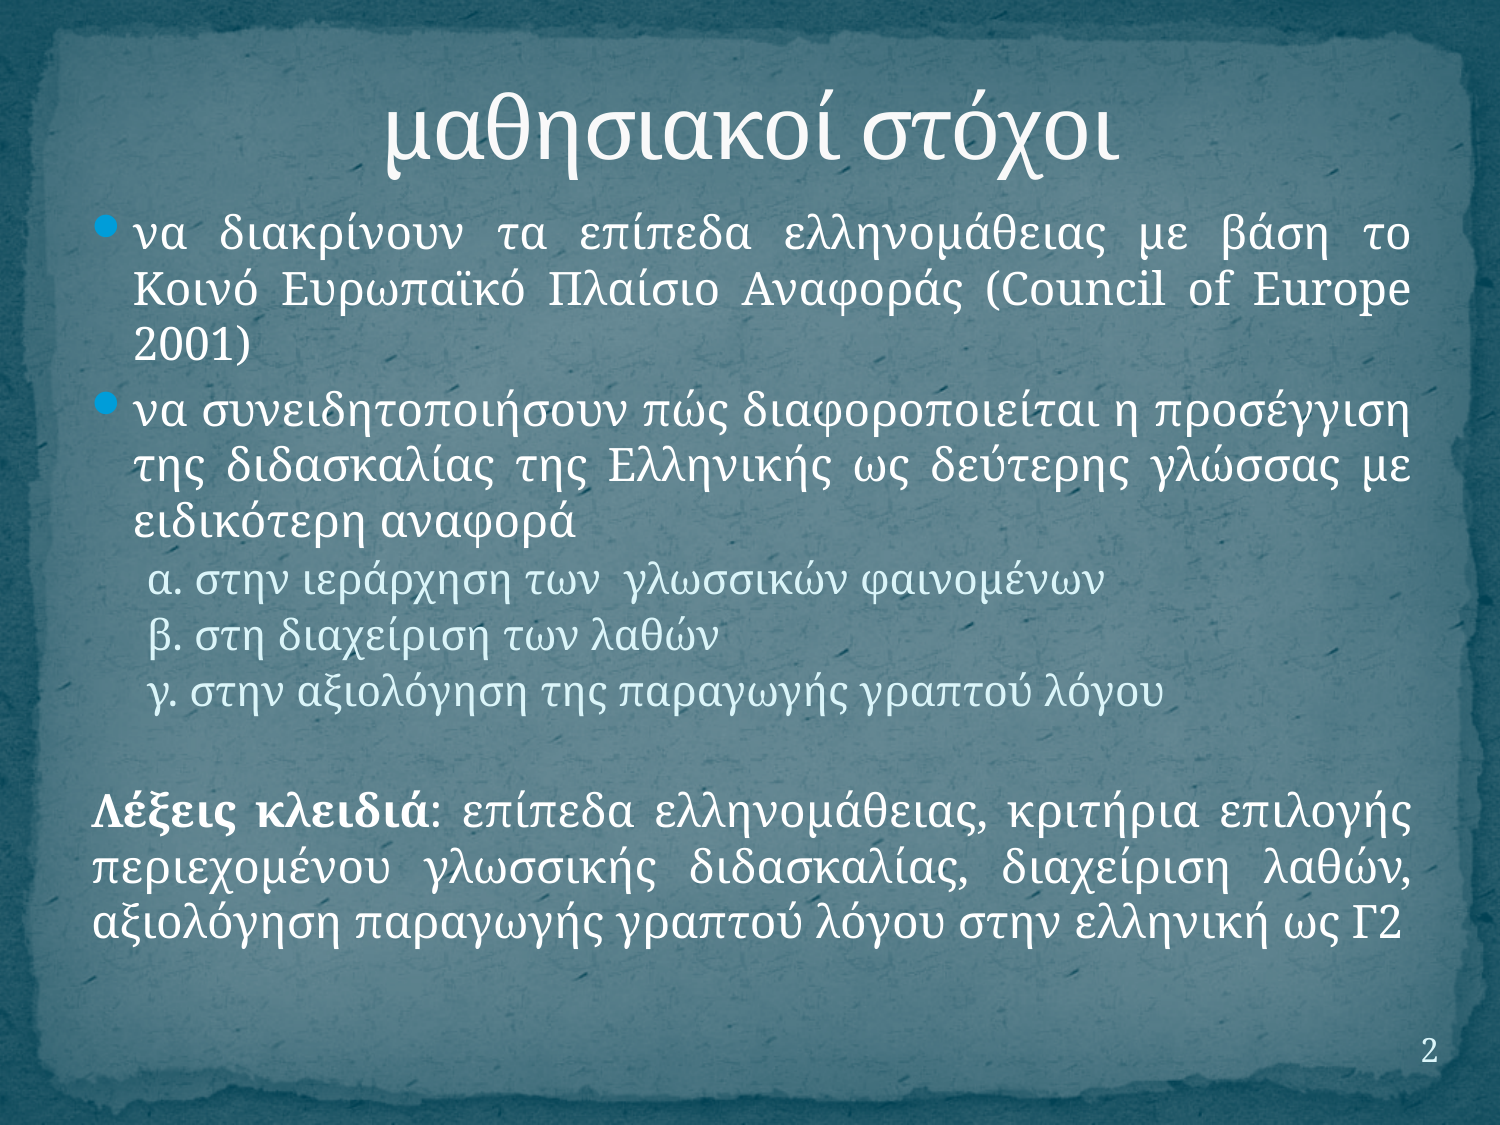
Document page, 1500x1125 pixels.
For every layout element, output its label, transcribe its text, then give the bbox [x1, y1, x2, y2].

list να διακρίνουν τα επίπεδα ελληνομάθειας με βάση το Κοινό Ευρωπαϊκό Πλαίσιο Αναφοράς (Council of Europe 2001) να συνειδητοποιήσουν πώς διαφοροποιείται η προσέγγιση της διδασκαλίας της Ελληνικής ως δεύτερης γλώσσας με ειδικότερη αναφορά α. στην ιεράρχηση των γλωσσικών φαινομένων β. στη διαχείριση των λαθών γ. στην αξιολόγηση της παραγωγής γραπτού λόγου Λέξεις κλειδιά: επίπεδα ελληνομάθειας, κριτήρια επιλογής περιεχομένου γλωσσικής διδασκαλίας, διαχείριση λαθών, αξιολόγηση παραγωγής γραπτού λόγου στην ελληνική ως Γ2 [76, 196, 1427, 976]
title μαθησιακοί στόχοι [74, 24, 1425, 185]
slide_number 2 [1379, 1014, 1480, 1089]
